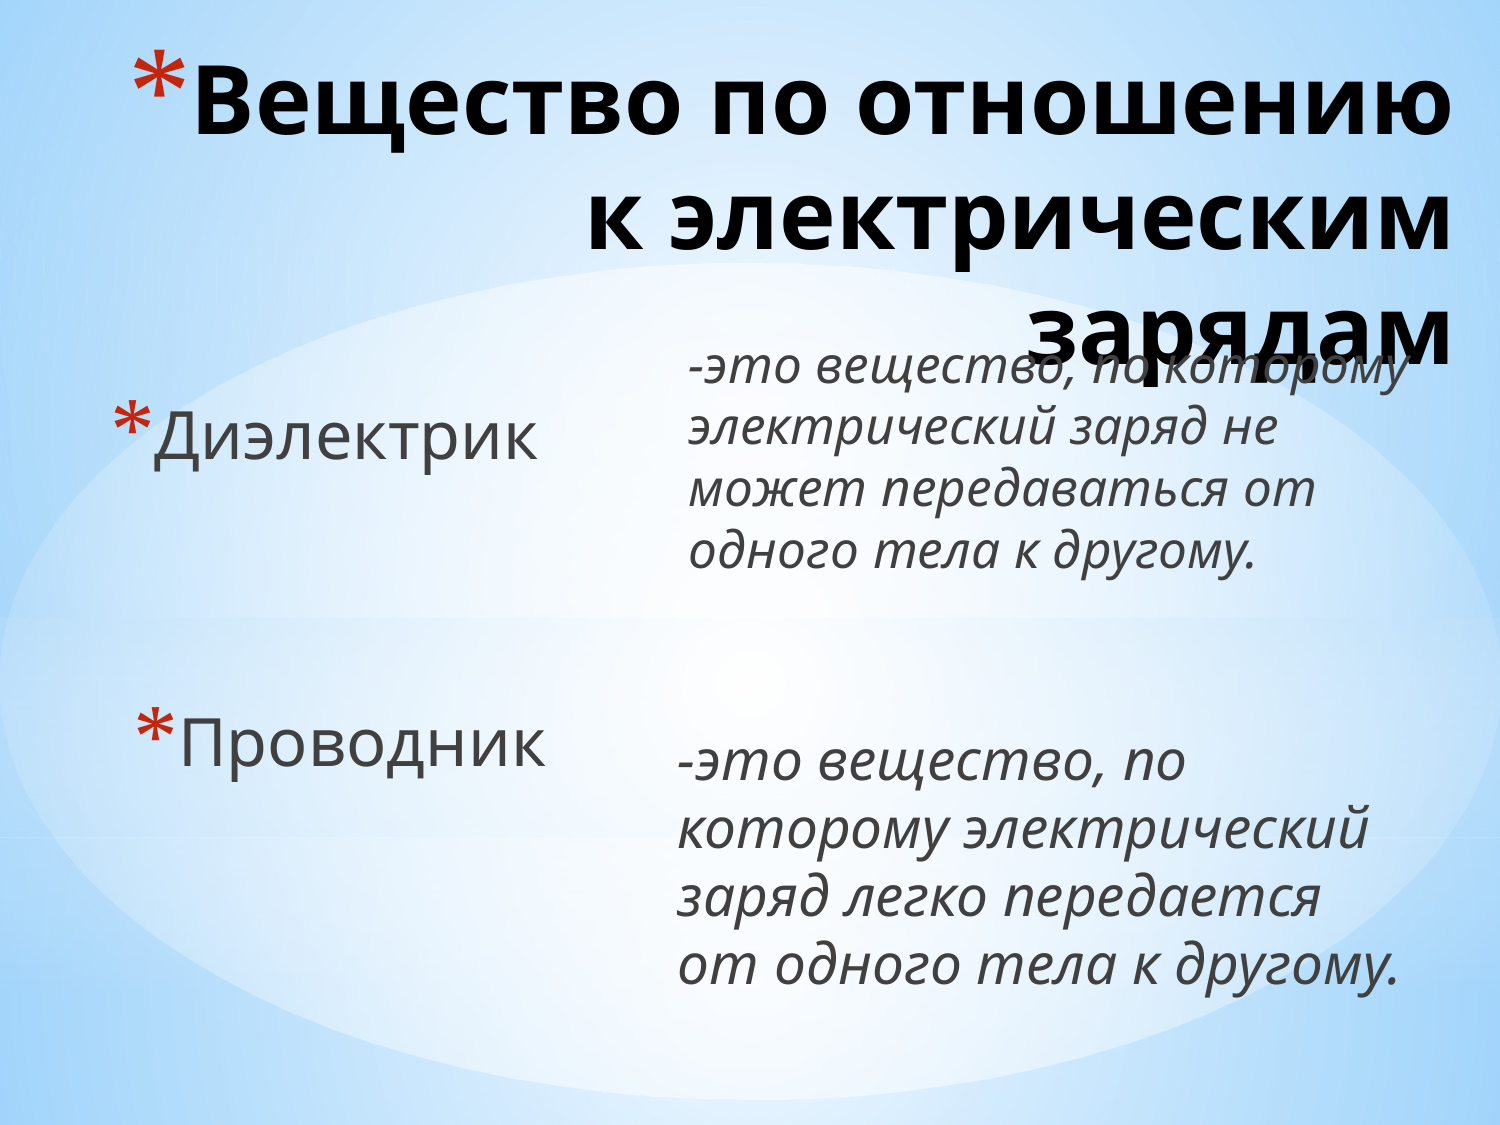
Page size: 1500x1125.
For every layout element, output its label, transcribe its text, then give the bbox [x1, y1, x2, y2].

text_box Проводник [112, 692, 621, 823]
text_box -это вещество, по которому электрический заряд легко передается от одного тела к другому. [655, 715, 1424, 1029]
text_box -это вещество, по которому электрический заряд не может передаваться от одного тела к другому. [667, 324, 1436, 638]
title Вещество по отношению к электрическим зарядам [88, 30, 1471, 219]
list Диэлектрик [88, 385, 667, 516]
